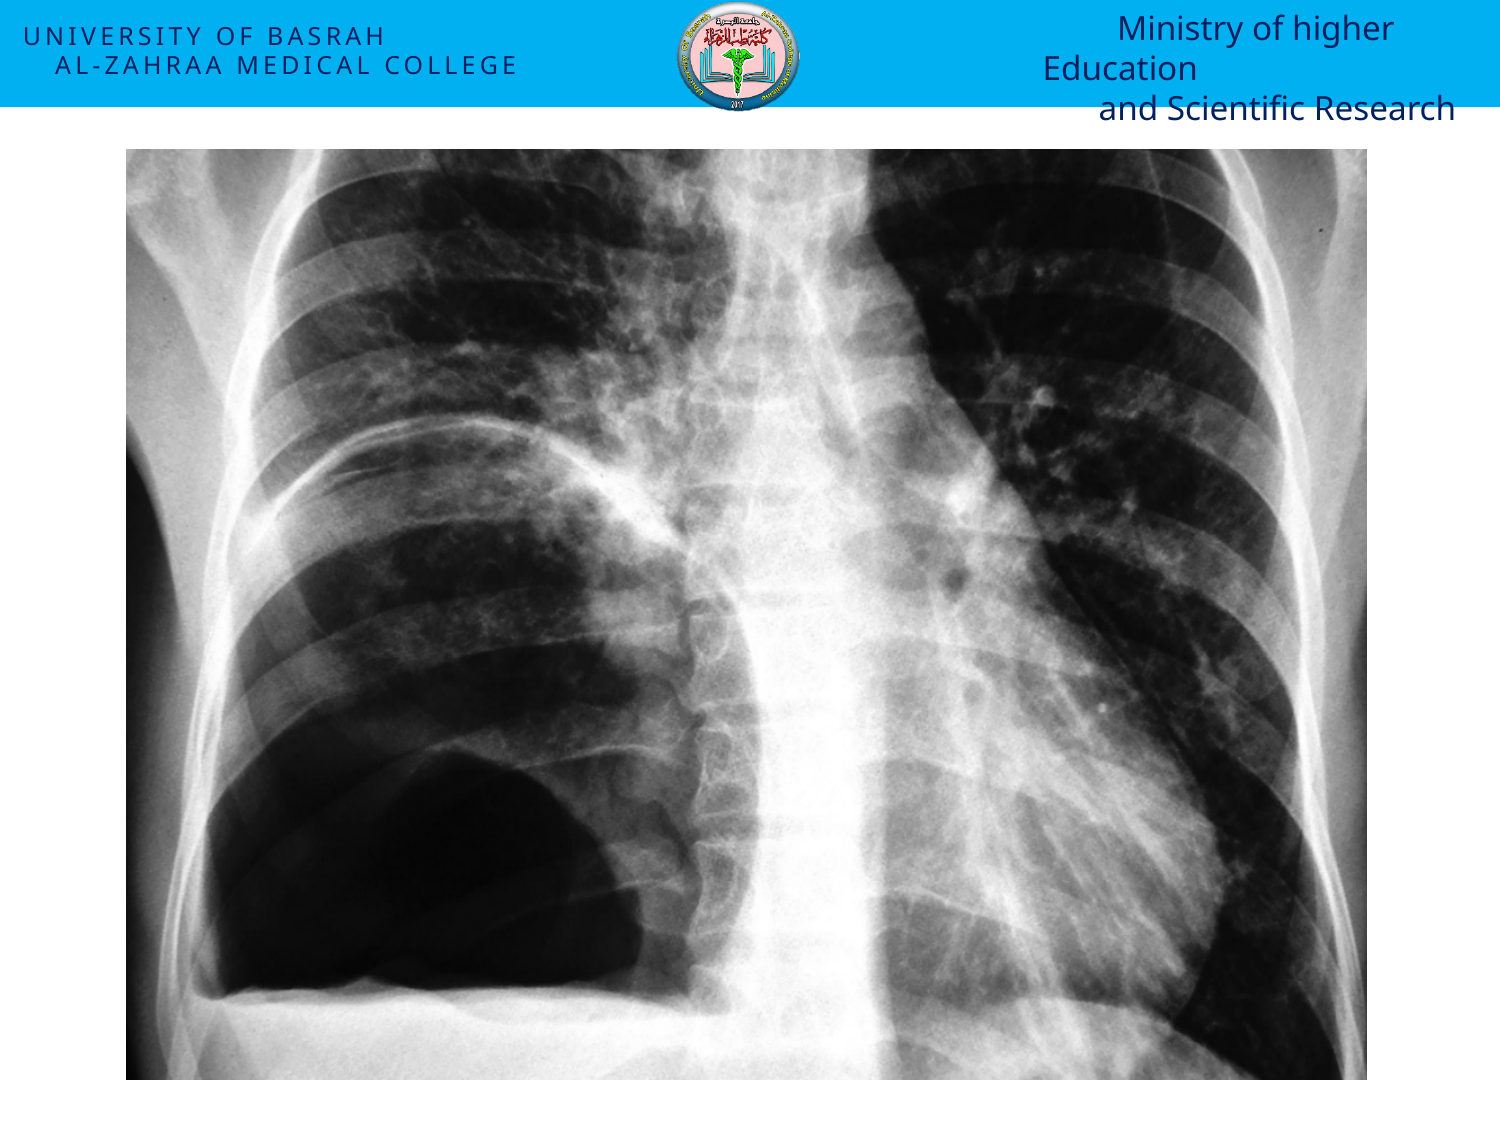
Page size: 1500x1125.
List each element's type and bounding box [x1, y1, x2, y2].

text_box [0, 0, 1500, 113]
picture [126, 149, 1367, 1080]
